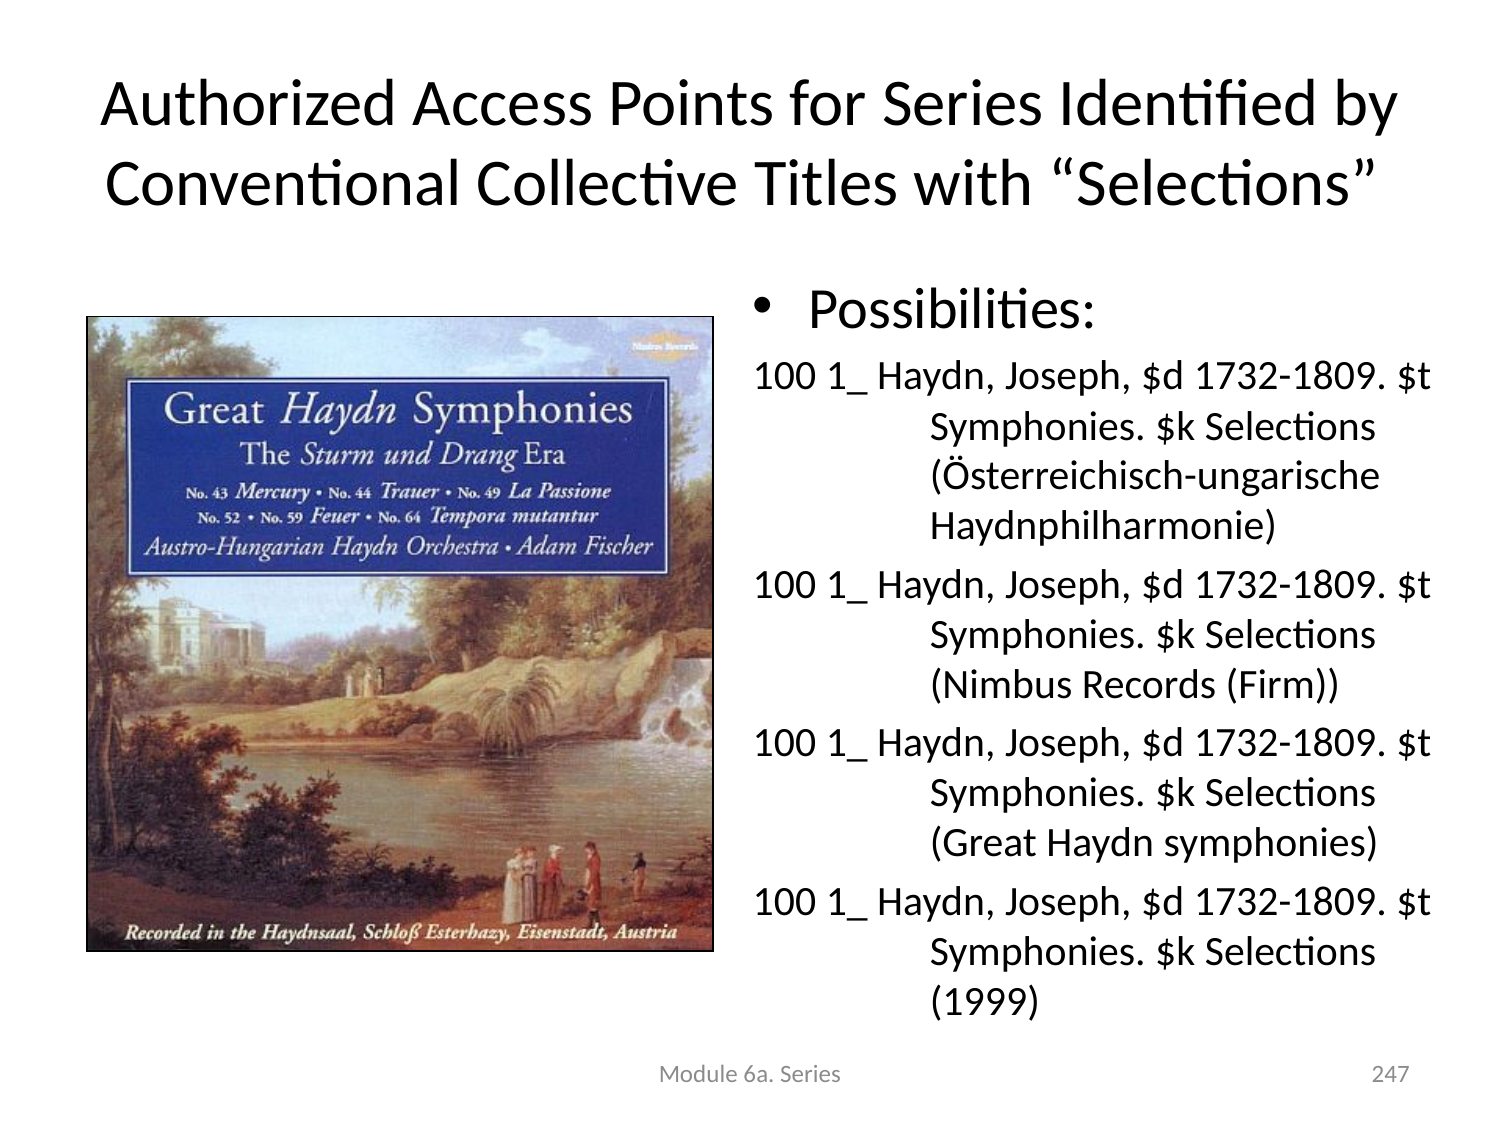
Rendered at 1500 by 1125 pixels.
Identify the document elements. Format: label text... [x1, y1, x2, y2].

picture [87, 316, 713, 951]
footer Module 6a. Series [512, 1042, 988, 1103]
slide_number 247 [1074, 1042, 1425, 1103]
title Authorized Access Points for Series Identified by Conventional Collective Titles with “Selections” [74, 44, 1426, 233]
list Possibilities: 100 1_ Haydn, Joseph, $d 1732-1809. $t Symphonies. $k Selections (Österreichisch-ungarische Haydnphilharmonie) 100 1_ Haydn, Joseph, $d 1732-1809. $t Symphonies. $k Selections (Nimbus Records (Firm)) 100 1_ Haydn, Joseph, $d 1732-1809. $t Symphonies. $k Selections (Great Haydn symphonies) 100 1_ Haydn, Joseph, $d 1732-1809. $t Symphonies. $k Selections (1999) [737, 262, 1451, 1043]
